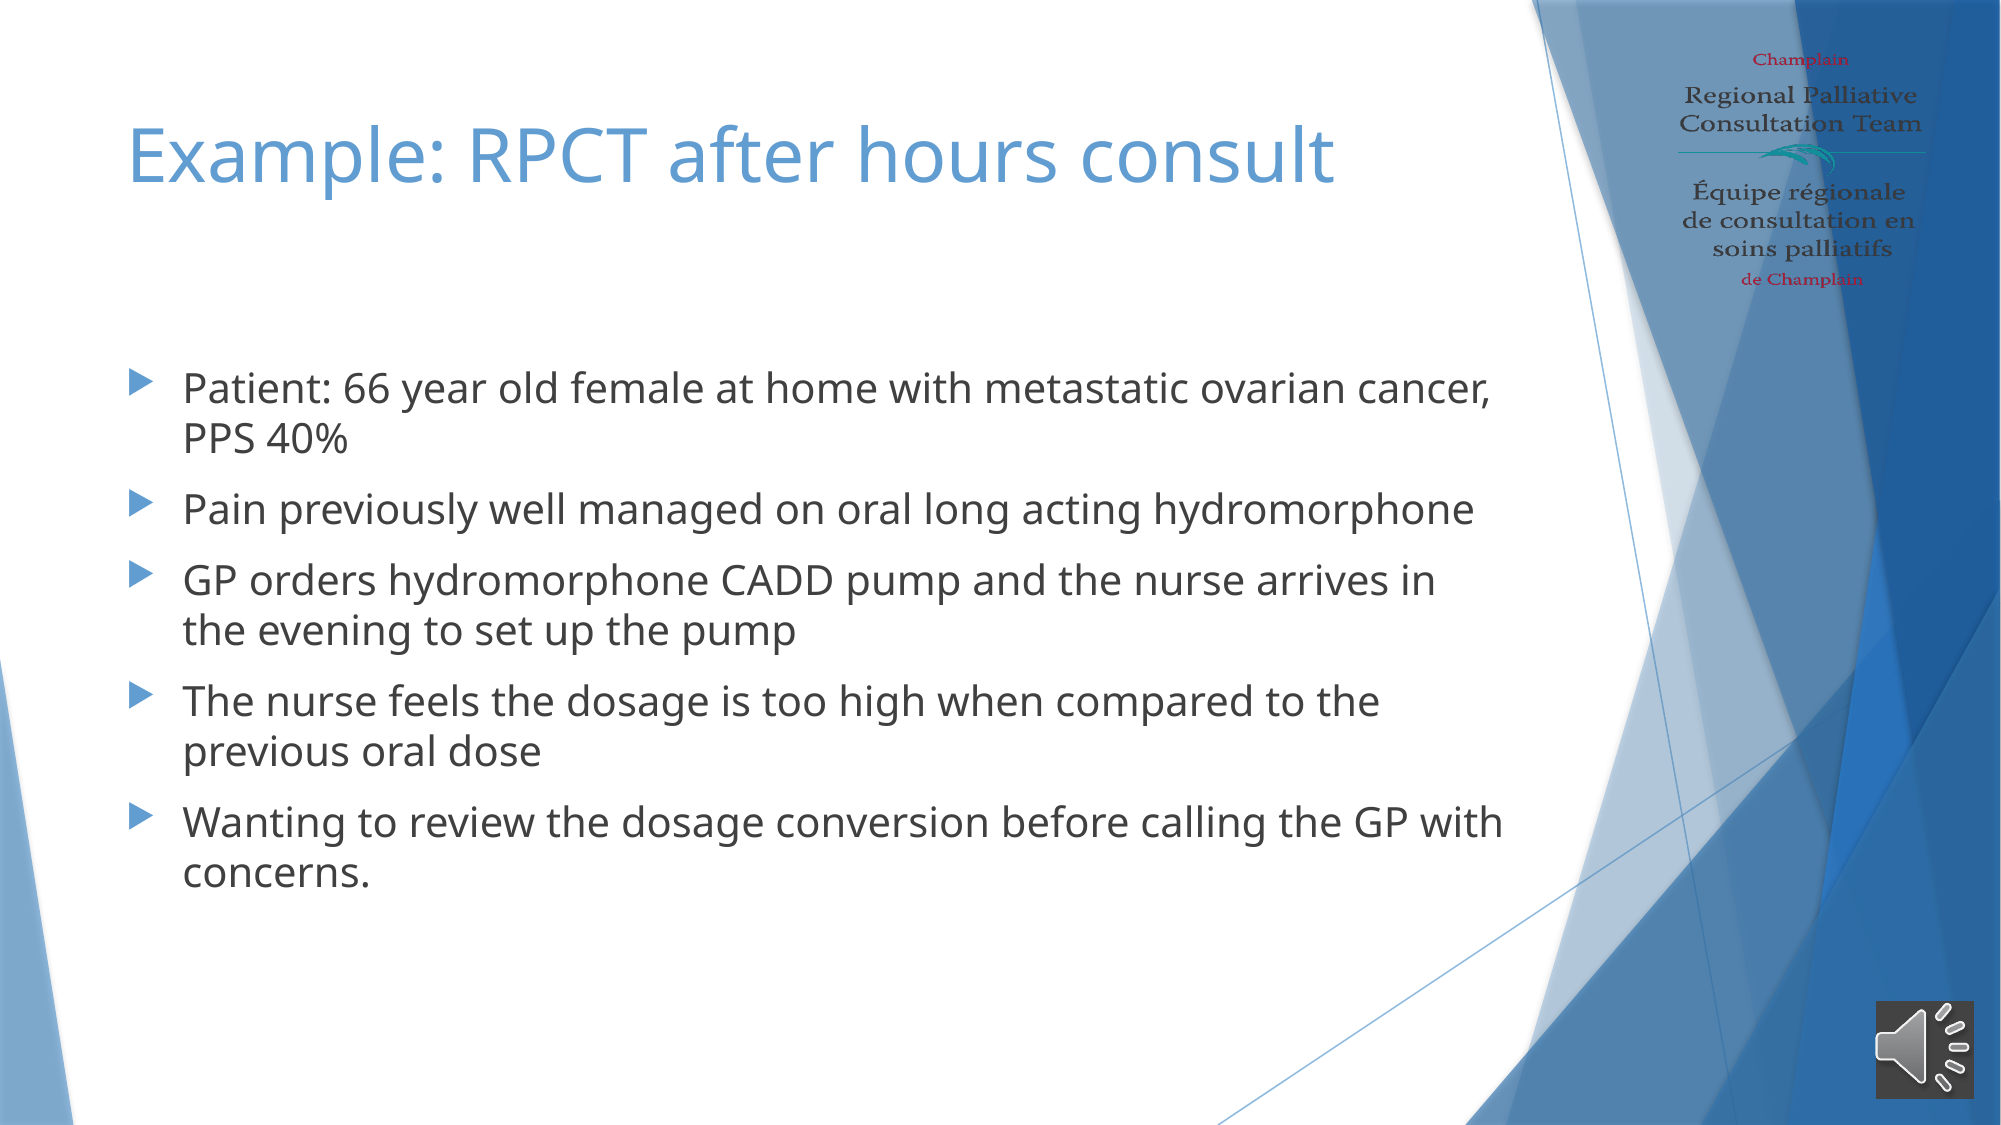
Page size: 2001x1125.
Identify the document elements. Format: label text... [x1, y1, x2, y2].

picture [1874, 999, 1976, 1101]
picture [1678, 53, 1926, 288]
title Example: RPCT after hours consult [111, 99, 1522, 317]
list Patient: 66 year old female at home with metastatic ovarian cancer, PPS 40% Pain previously well managed on oral long acting hydromorphone GP orders hydromorphone CADD pump and the nurse arrives in the evening to set up the pump The nurse feels the dosage is too high when compared to the previous oral dose Wanting to review the dosage conversion before calling the GP with concerns. [111, 354, 1522, 992]
